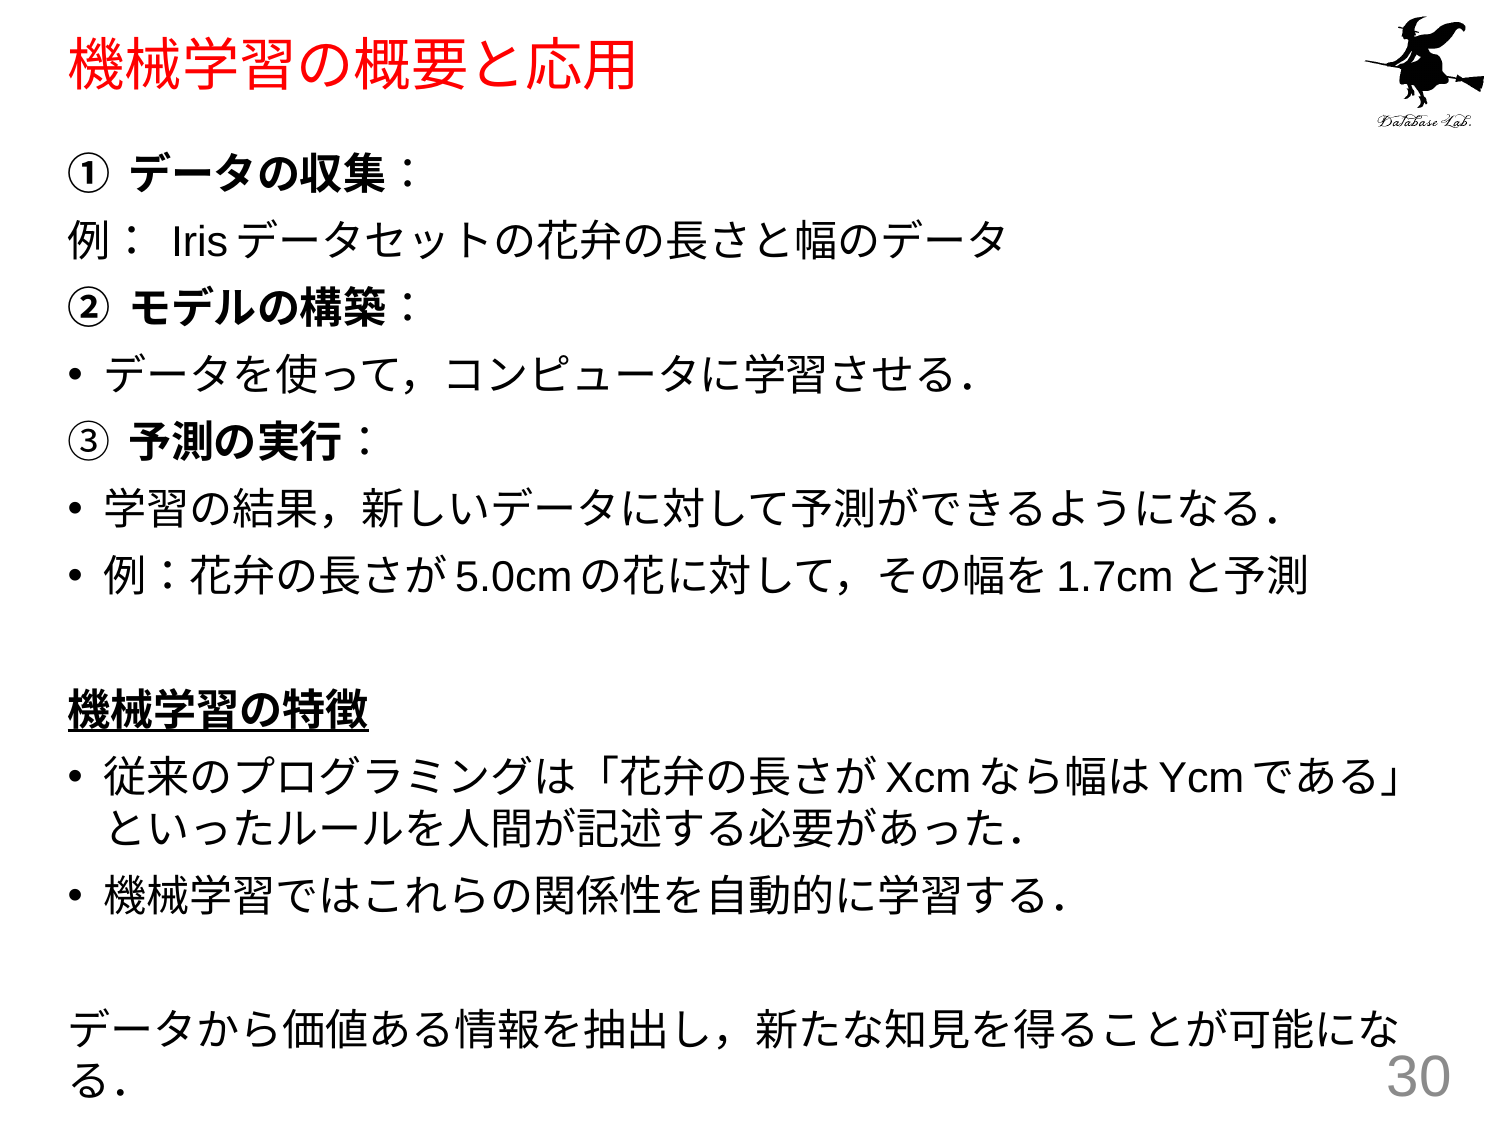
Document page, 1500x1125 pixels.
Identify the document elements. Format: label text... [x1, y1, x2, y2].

list ① データの収集： 例： Irisデータセットの花弁の長さと幅のデータ ② モデルの構築： データを使って，コンピュータに学習させる． ③ 予測の実行： 学習の結果，新しいデータに対して予測ができるようになる． 例：花弁の長さが5.0cmの花に対して，その幅を1.7cmと予測 機械学習の特徴 従来のプログラミングは「花弁の長さがXcmなら幅はYcmである」といったルールを人間が記述する必要があった． 機械学習ではこれらの関係性を自動的に学習する． データから価値ある情報を抽出し，新たな知見を得ることが可能になる． [52, 138, 1441, 1125]
title 機械学習の概要と応用 [52, 28, 1441, 106]
picture [1362, 14, 1486, 130]
slide_number 30 [1129, 1042, 1467, 1103]
